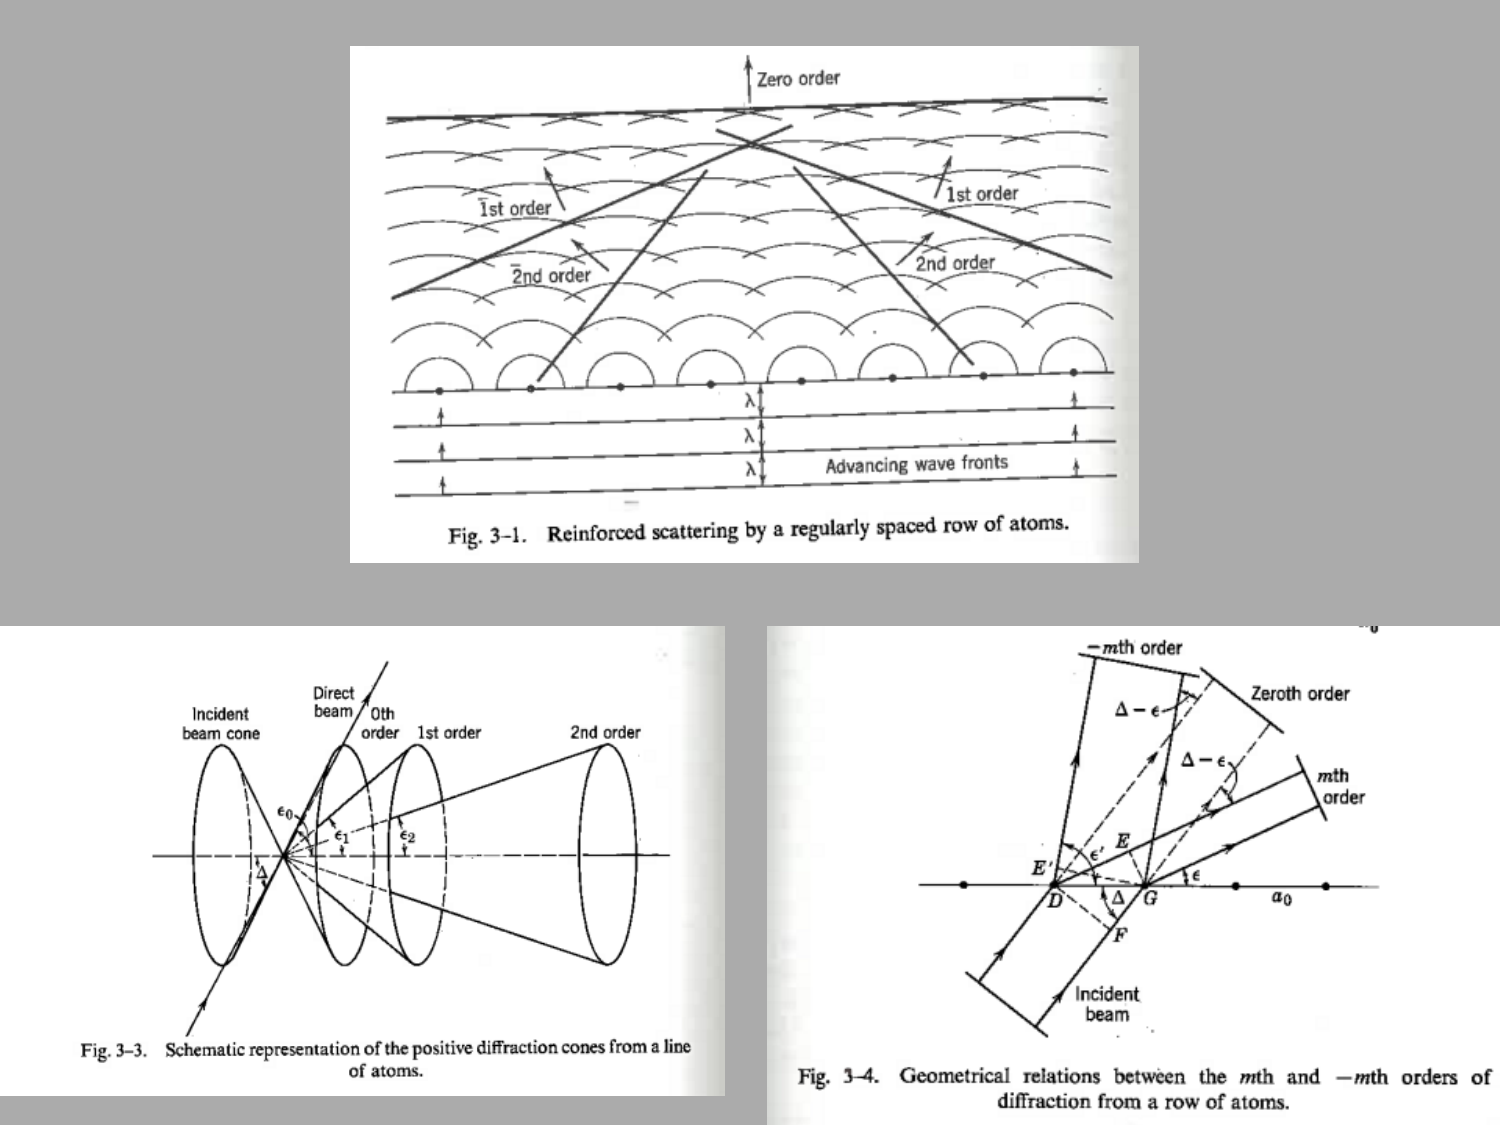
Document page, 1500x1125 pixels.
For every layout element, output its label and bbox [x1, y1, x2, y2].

picture [0, 625, 726, 1096]
picture [766, 625, 1500, 1125]
picture [349, 46, 1140, 563]
